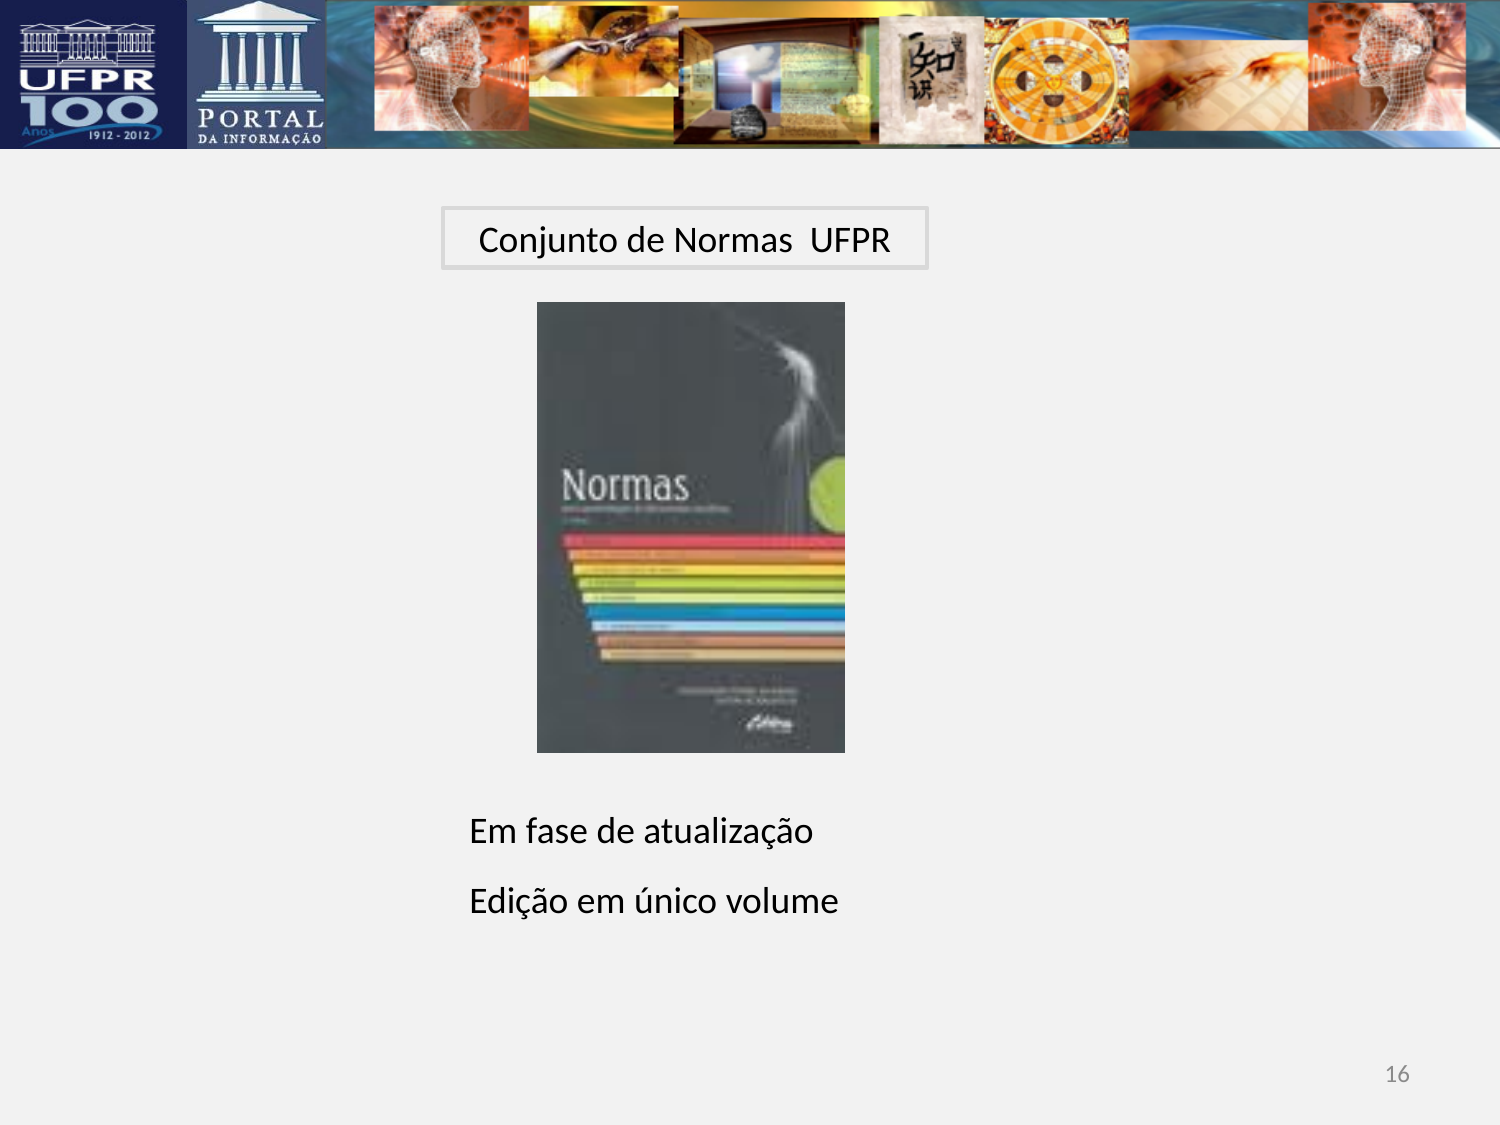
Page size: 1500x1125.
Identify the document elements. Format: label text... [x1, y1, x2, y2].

text_box Conjunto de Normas UFPR [442, 208, 928, 268]
slide_number 16 [1074, 1042, 1425, 1103]
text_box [0, 0, 1500, 150]
picture [537, 302, 845, 753]
text_box Em fase de atualização Edição em único volume [454, 798, 963, 929]
